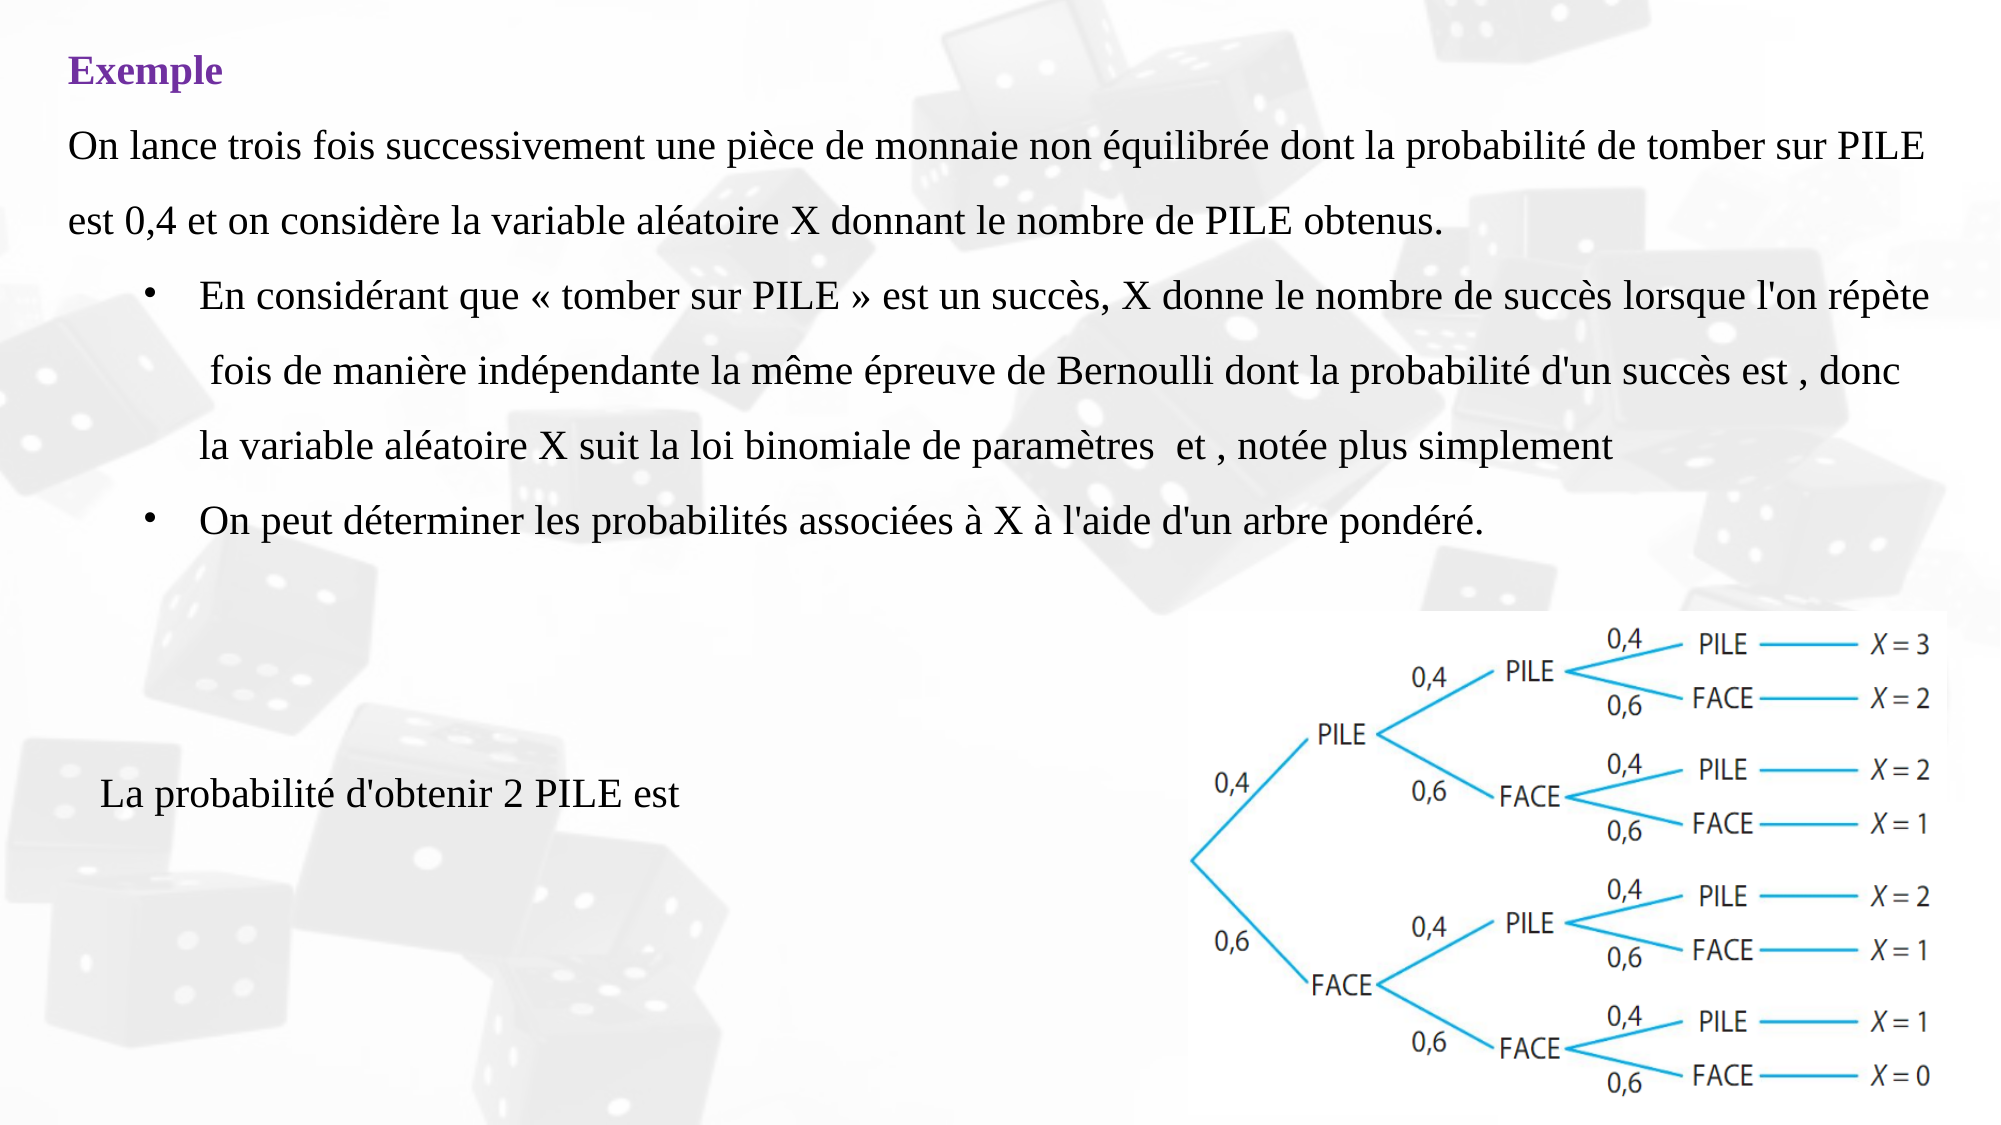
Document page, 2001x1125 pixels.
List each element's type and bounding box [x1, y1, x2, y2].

picture [1188, 611, 1947, 1115]
